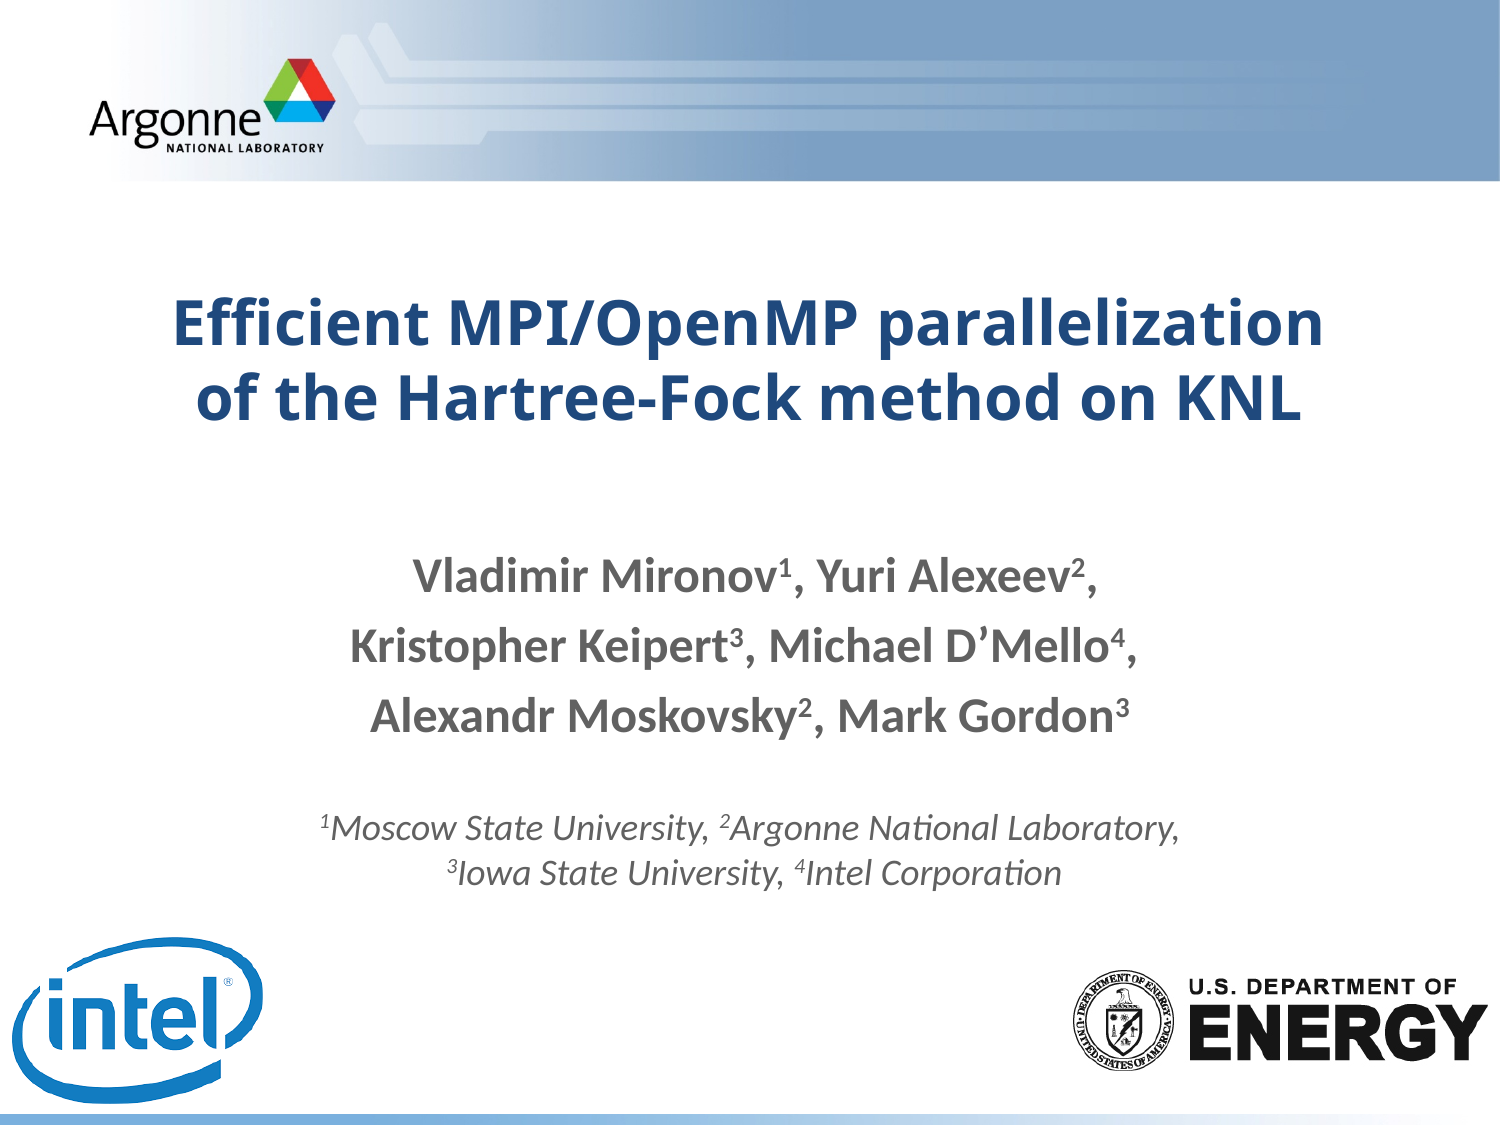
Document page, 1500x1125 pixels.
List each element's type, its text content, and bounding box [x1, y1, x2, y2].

picture [0, 0, 1500, 182]
text_box [25, 0, 285, 130]
picture [12, 937, 263, 1104]
subtitle Vladimir Mironov1, Yuri Alexeev2, Kristopher Keipert3, Michael D’Mello4, Alexandr Moskovsky2, Mark Gordon3 1Moscow State University, 2Argonne National Laboratory, 3Iowa State University, 4Intel Corporation [87, 474, 1413, 951]
picture [0, 1114, 1500, 1125]
title Efficient MPI/OpenMP parallelization of the Hartree-Fock method on KNL [117, 274, 1381, 474]
picture [1072, 970, 1488, 1071]
